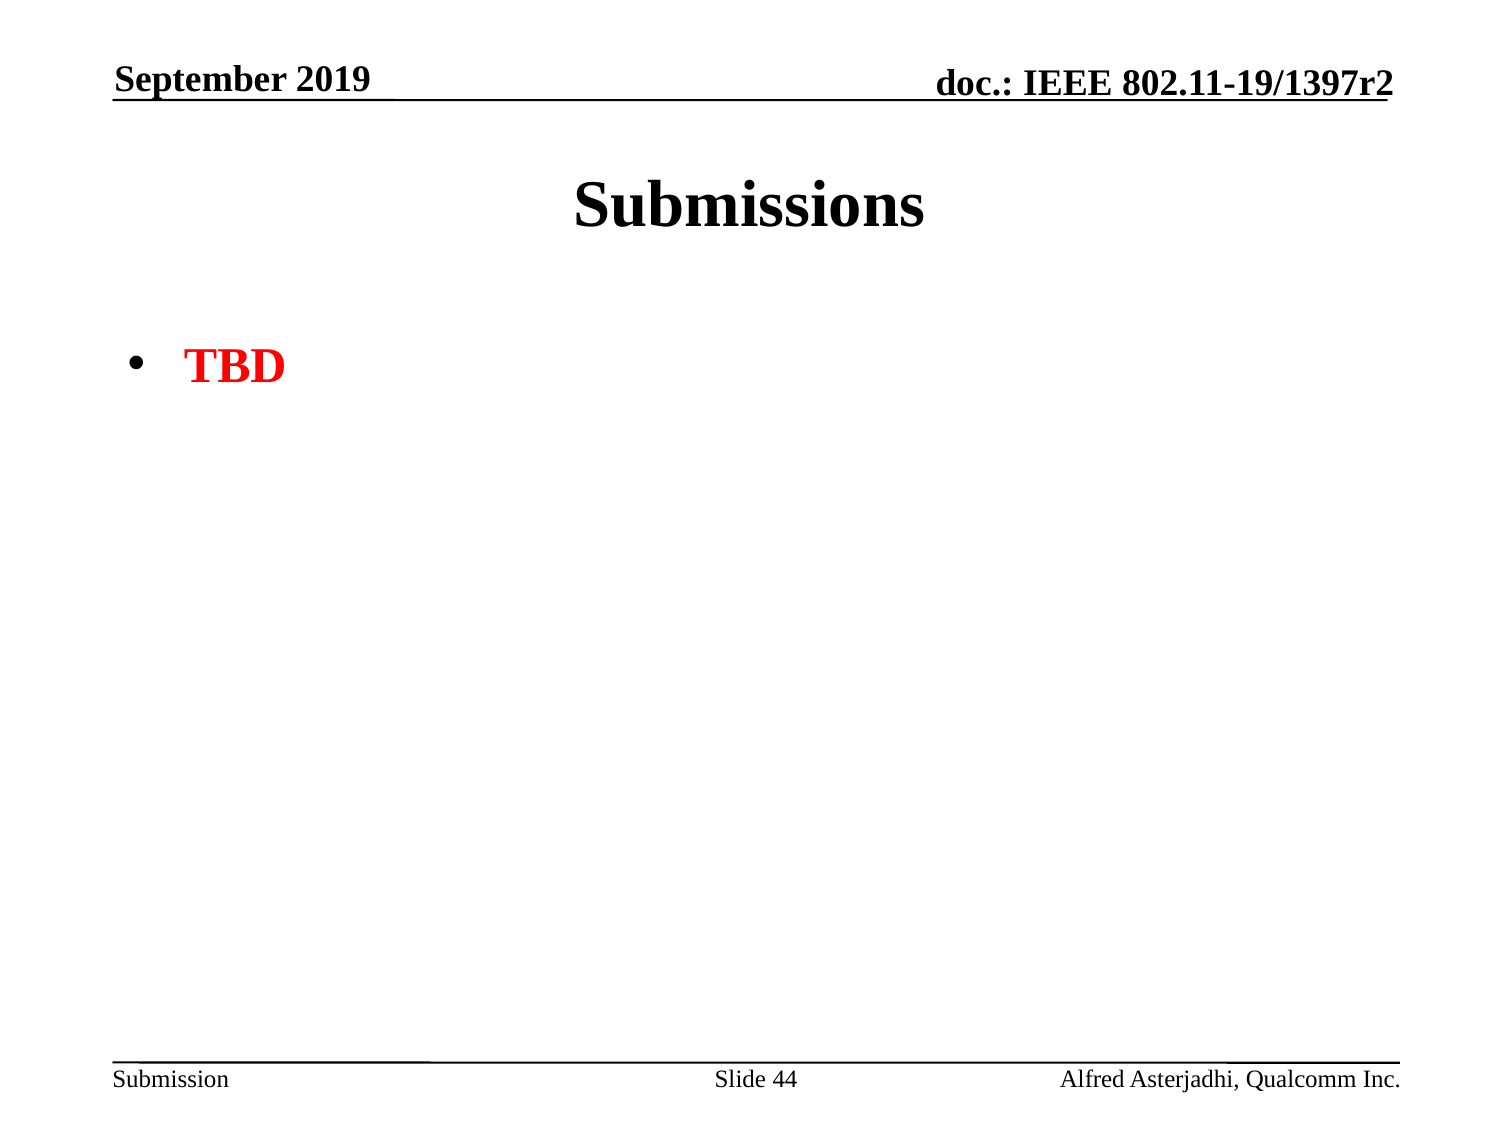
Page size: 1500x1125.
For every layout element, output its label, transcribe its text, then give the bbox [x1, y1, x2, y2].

title Submissions [112, 112, 1388, 288]
footer Alfred Asterjadhi, Qualcomm Inc. [878, 1061, 1402, 1093]
slide_number Slide 44 [712, 1061, 800, 1123]
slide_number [114, 54, 423, 100]
list TBD [112, 324, 1388, 1000]
